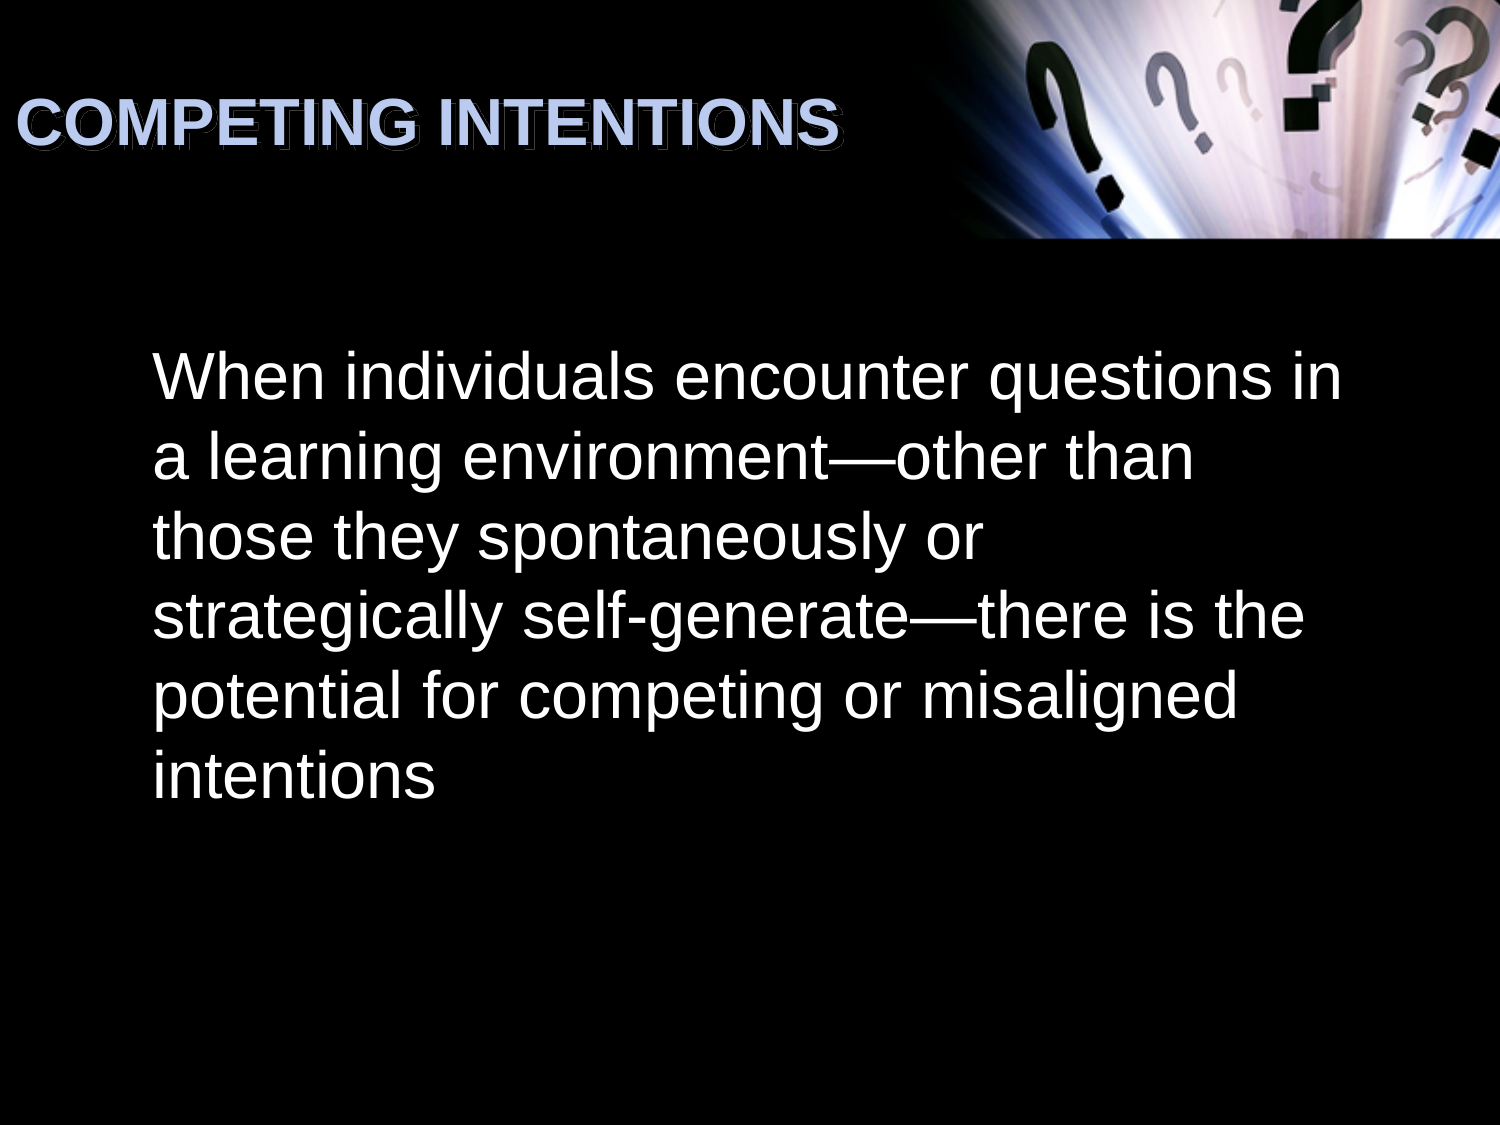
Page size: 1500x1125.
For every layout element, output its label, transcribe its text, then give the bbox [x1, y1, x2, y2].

picture [0, 0, 1500, 1125]
list When individuals encounter questions in a learning environment—other than those they spontaneously or strategically self-generate—there is the potential for competing or misaligned intentions [137, 324, 1363, 813]
title COMPETING INTENTIONS [0, 24, 1350, 213]
